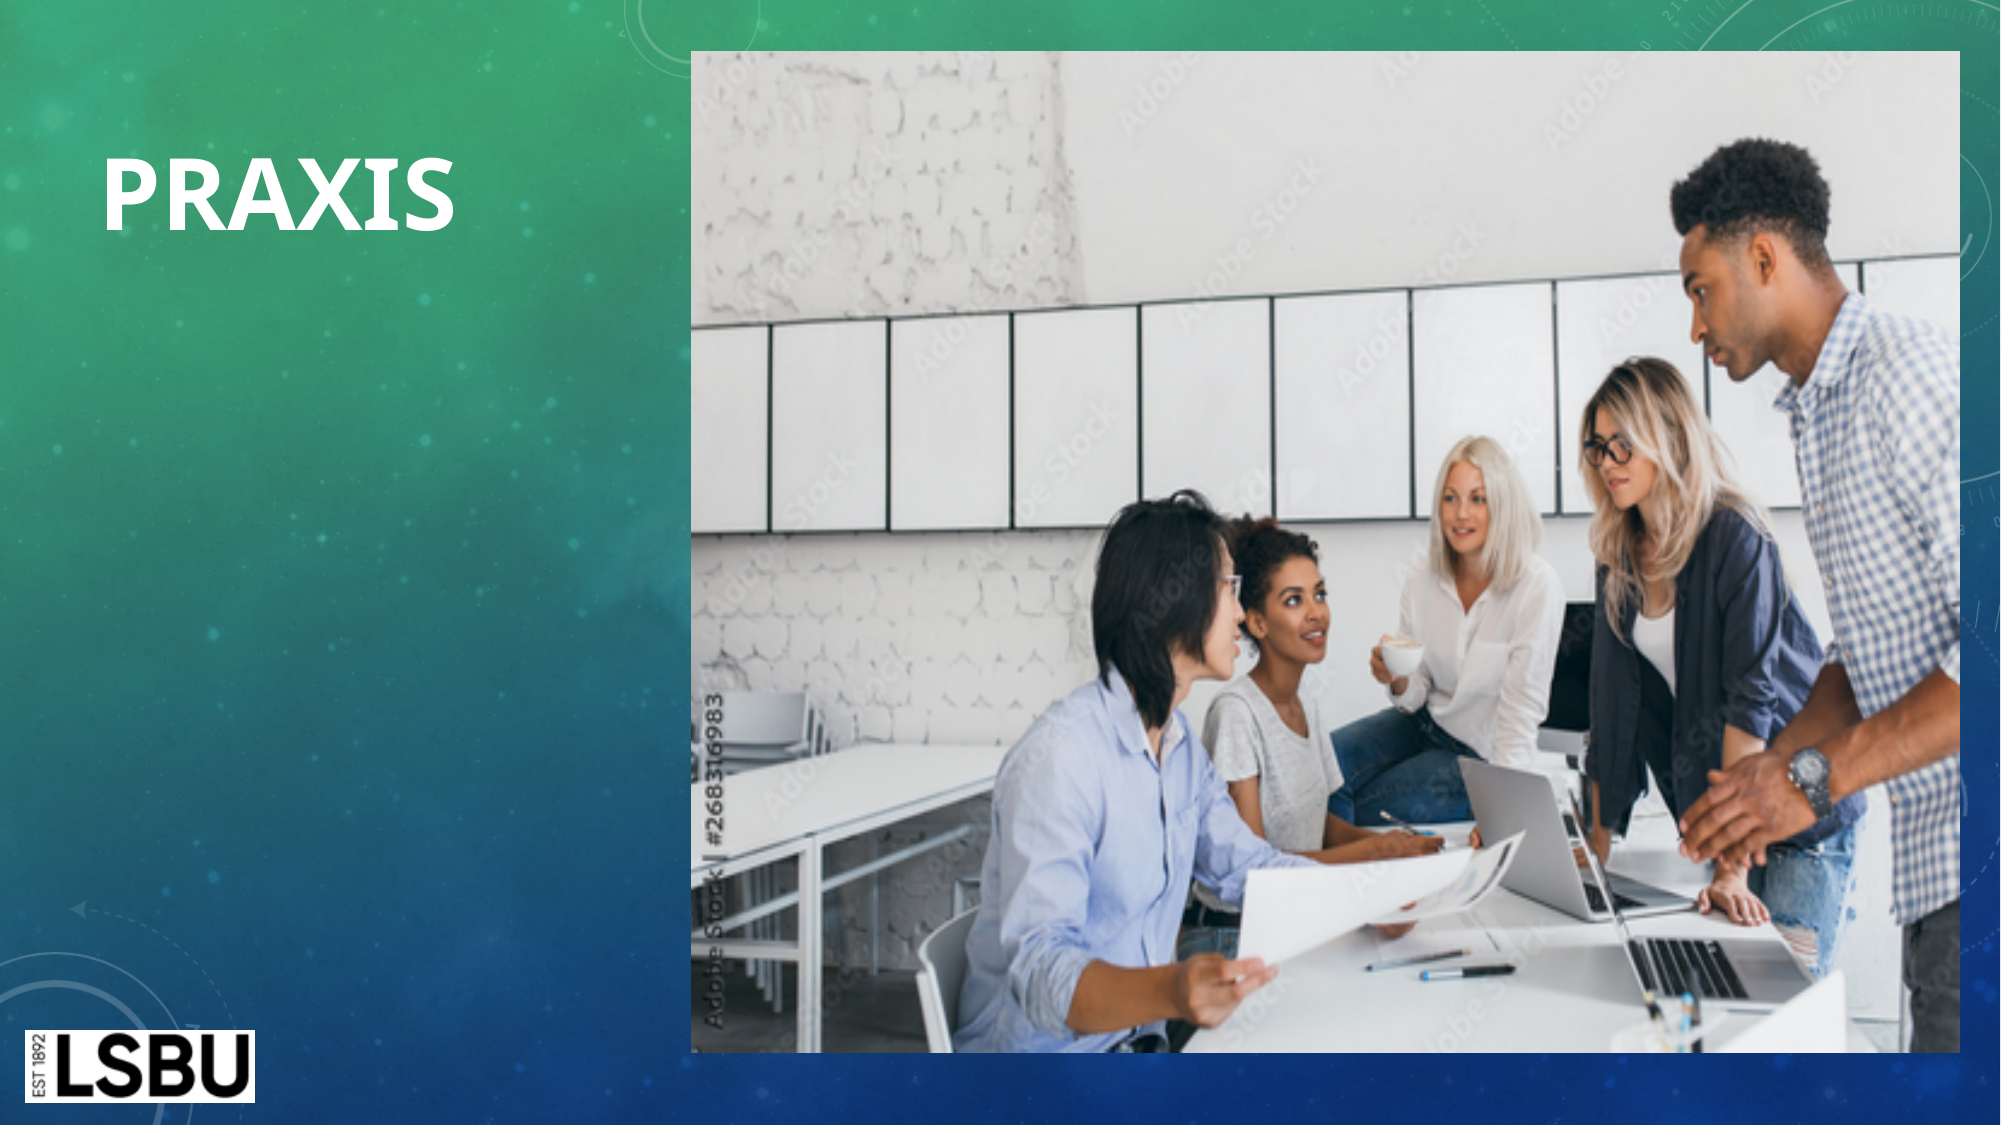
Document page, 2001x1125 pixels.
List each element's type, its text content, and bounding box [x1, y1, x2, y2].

picture [0, 0, 2001, 1125]
title praxis [83, 58, 686, 323]
